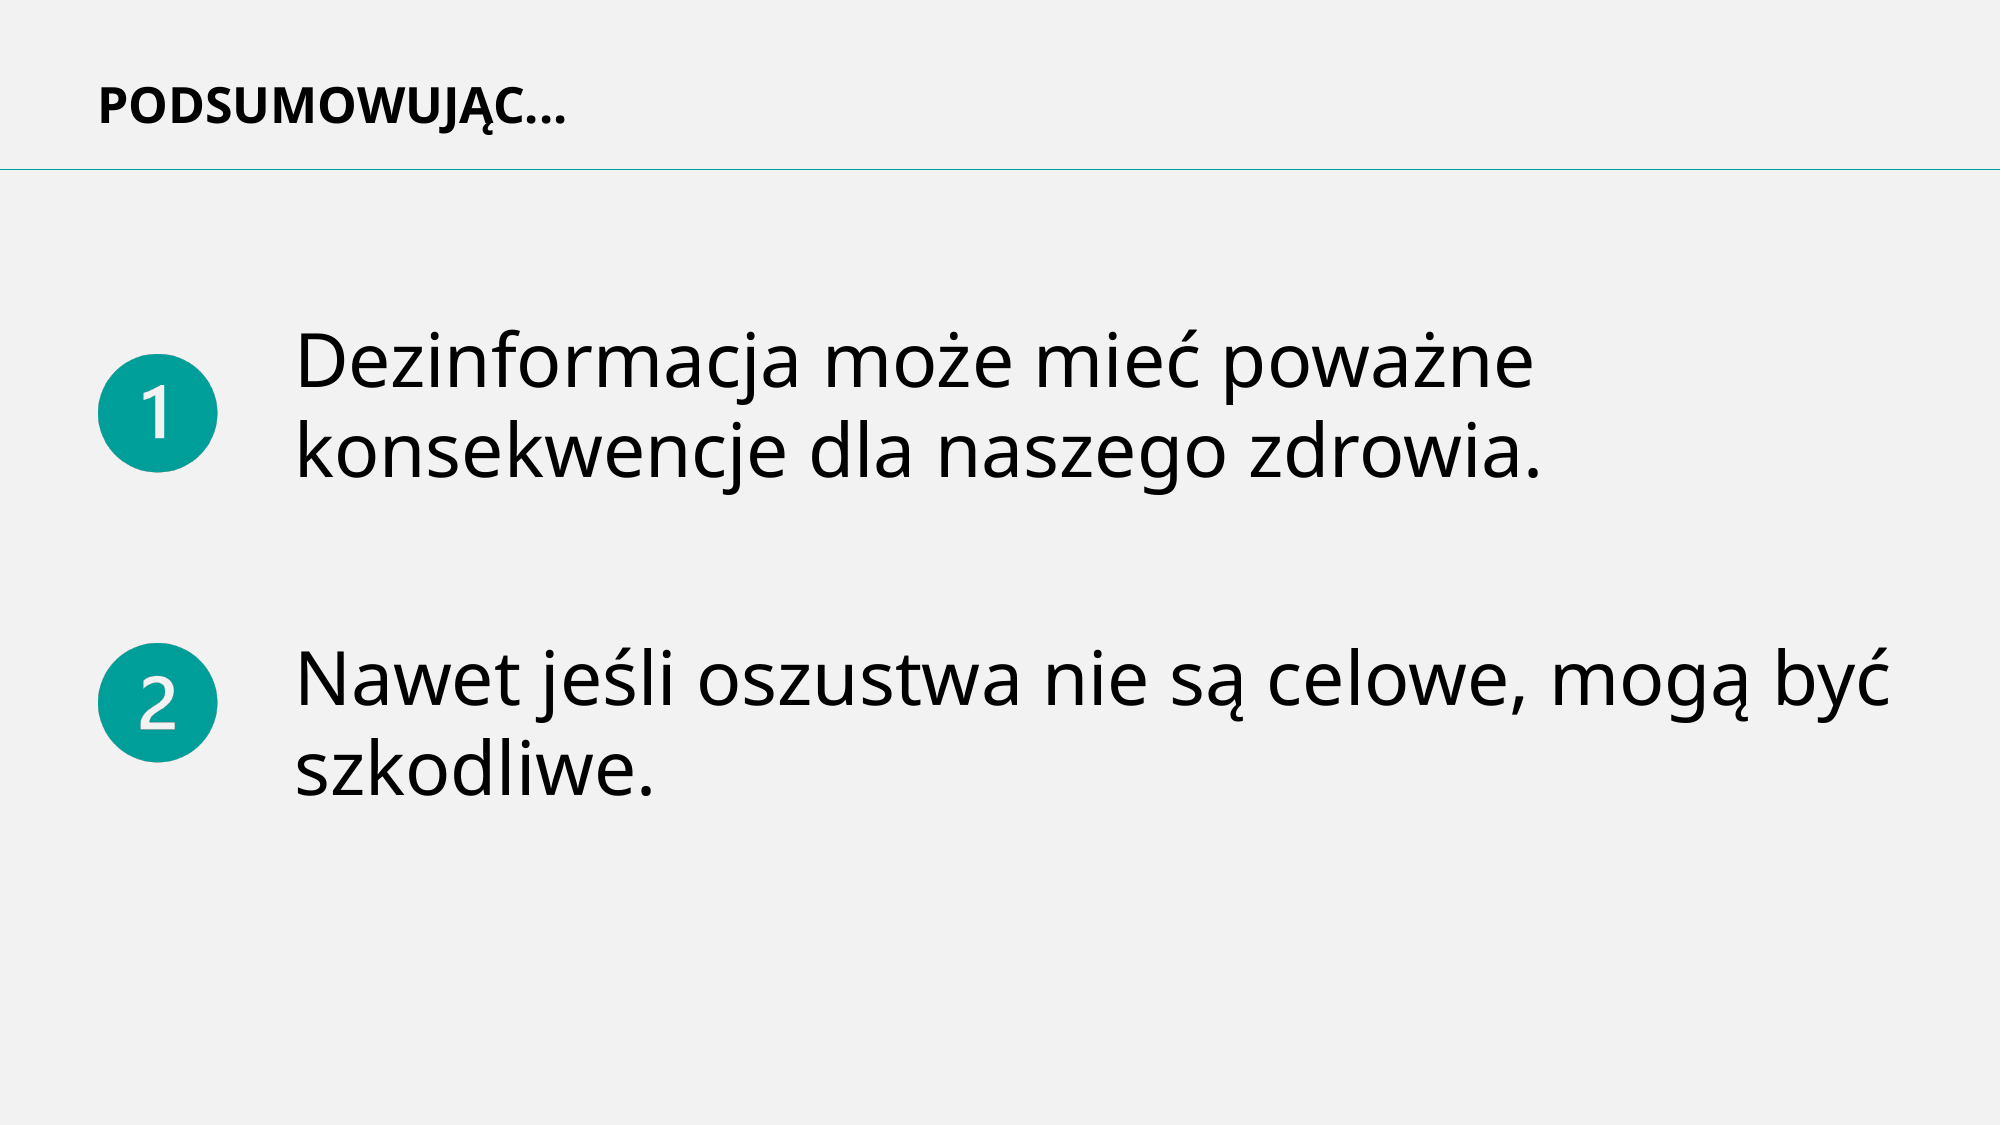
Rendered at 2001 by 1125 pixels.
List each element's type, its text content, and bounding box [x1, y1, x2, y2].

text_box Nawet jeśli oszustwa nie są celowe, mogą być szkodliwe. [279, 622, 1993, 818]
text_box PODSUMOWUJĄC... [82, 66, 1918, 142]
text_box Dezinformacja może mieć poważne konsekwencje dla naszego zdrowia. [279, 305, 1933, 500]
picture [82, 337, 233, 489]
picture [82, 627, 233, 778]
